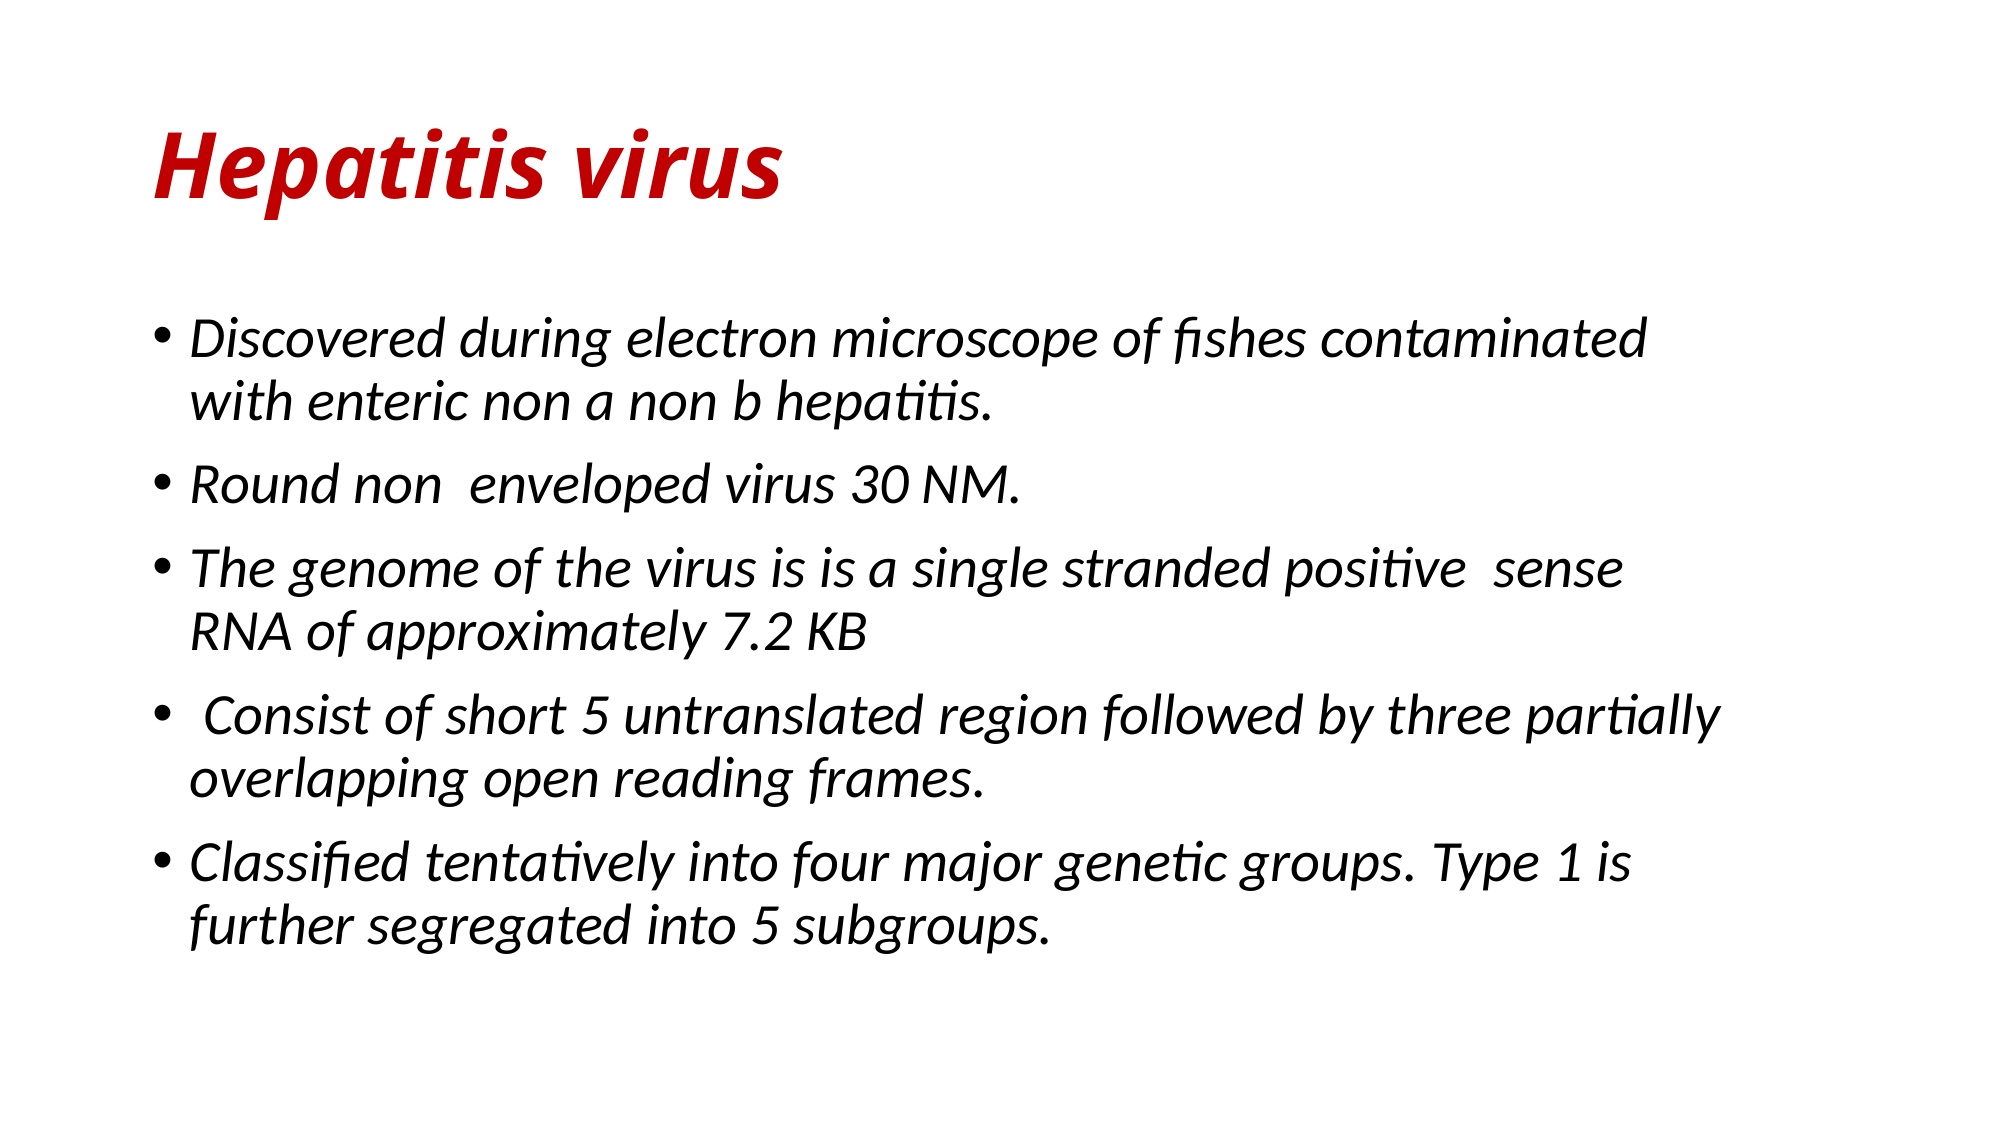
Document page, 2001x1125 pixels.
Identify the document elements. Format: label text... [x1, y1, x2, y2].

title Hepatitis virus [137, 59, 1863, 278]
list Discovered during electron microscope of fishes contaminated with enteric non a non b hepatitis. Round non enveloped virus 30 NM. The genome of the virus is is a single stranded positive sense RNA of approximately 7.2 KB Consist of short 5 untranslated region followed by three partially overlapping open reading frames. Classified tentatively into four major genetic groups. Type 1 is further segregated into 5 subgroups. [137, 299, 1741, 1014]
